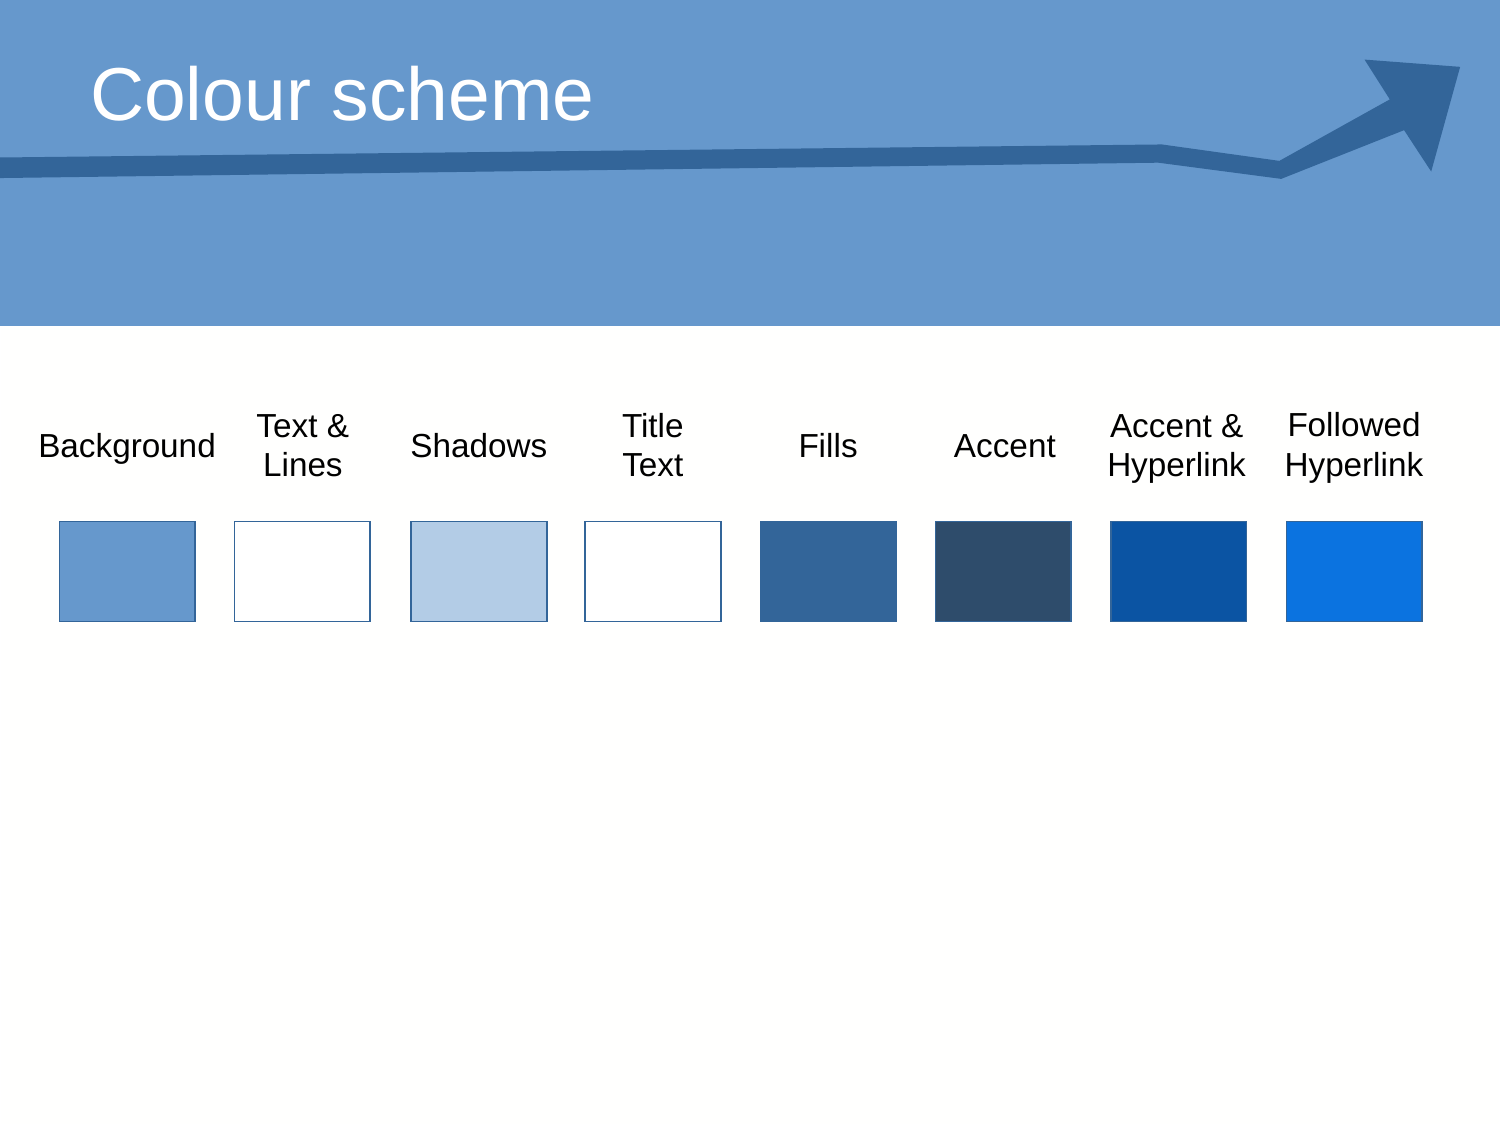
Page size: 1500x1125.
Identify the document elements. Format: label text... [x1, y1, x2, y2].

text_box [760, 521, 896, 622]
text_box Text & Lines [241, 396, 365, 491]
text_box [234, 521, 371, 622]
text_box [0, 326, 1500, 1125]
text_box [411, 521, 547, 622]
title Colour scheme [75, 42, 1436, 138]
text_box [585, 521, 721, 622]
text_box Followed Hyperlink [1269, 396, 1439, 491]
text_box Fills [783, 416, 873, 471]
text_box [935, 521, 1072, 622]
text_box Title Text [607, 396, 699, 491]
text_box Accent & Hyperlink [1092, 396, 1262, 491]
text_box Background [23, 416, 231, 471]
text_box Shadows [395, 416, 563, 471]
text_box Accent [939, 416, 1071, 471]
text_box [59, 521, 195, 622]
text_box [1110, 521, 1247, 622]
text_box [1286, 521, 1423, 622]
